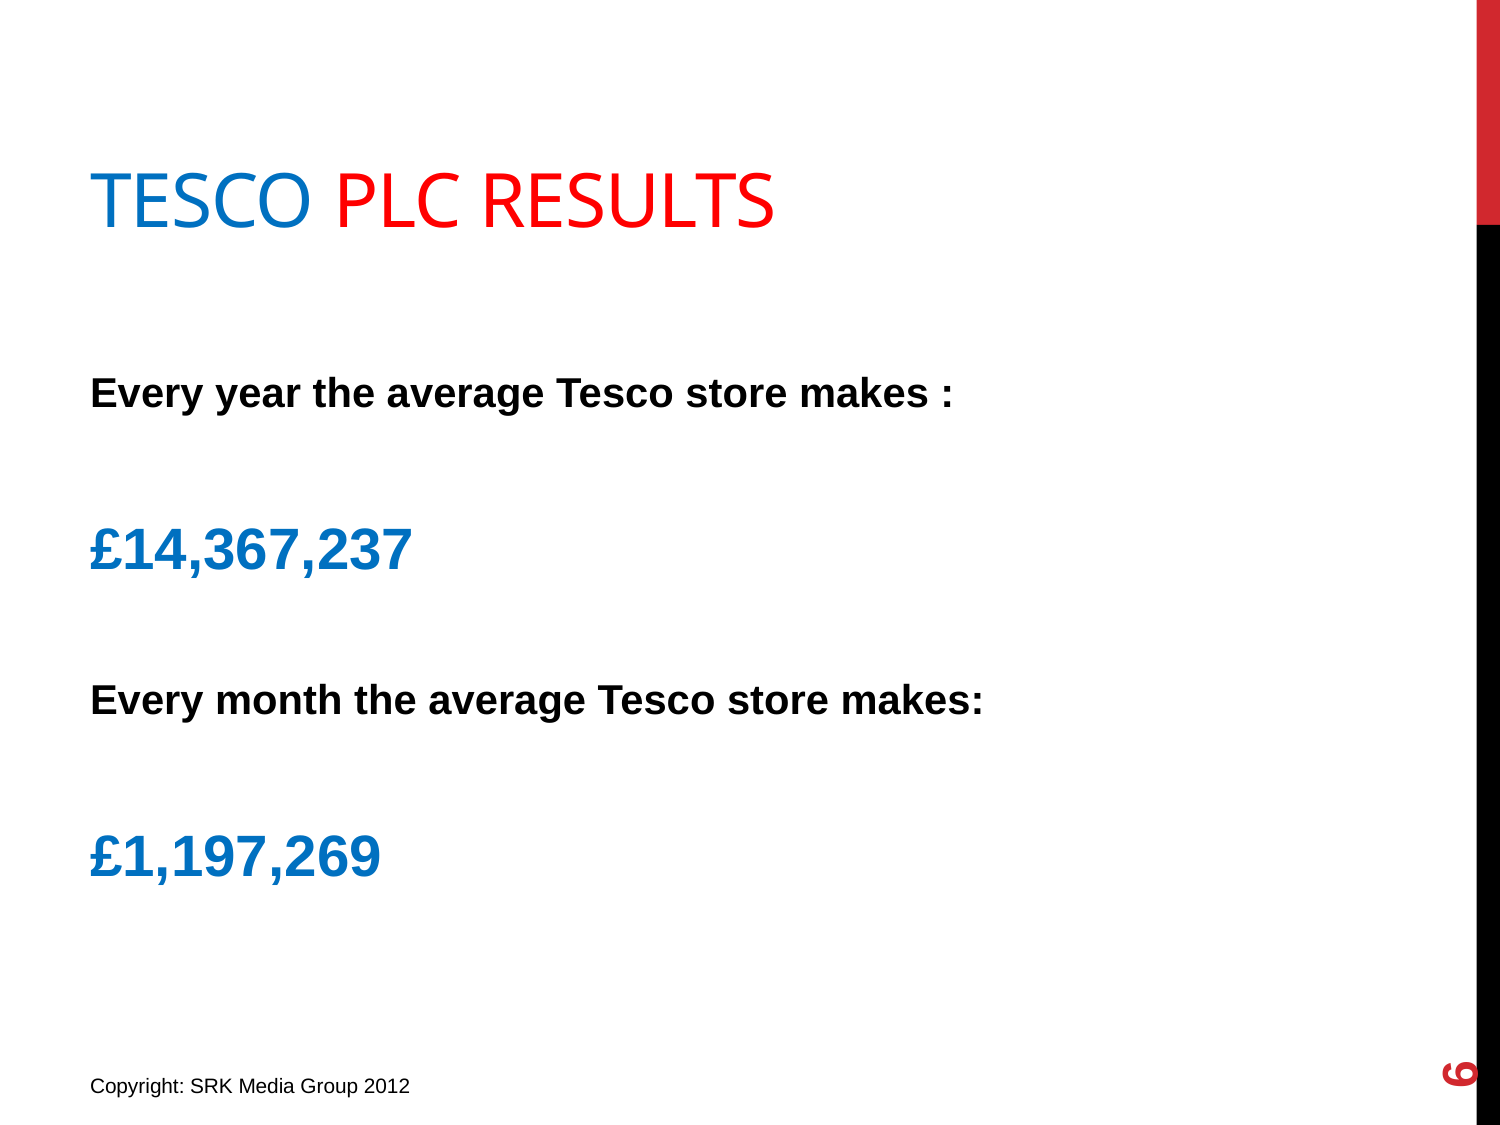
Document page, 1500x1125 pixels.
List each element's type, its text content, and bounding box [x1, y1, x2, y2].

title Tesco plc Results [75, 25, 1025, 250]
list Every year the average Tesco store makes : £14,367,237 Every month the average Tesco store makes: £1,197,269 [75, 287, 1325, 1005]
slide_number 6 [1427, 887, 1488, 1104]
footer Copyright: SRK Media Group 2012 [75, 1065, 638, 1112]
